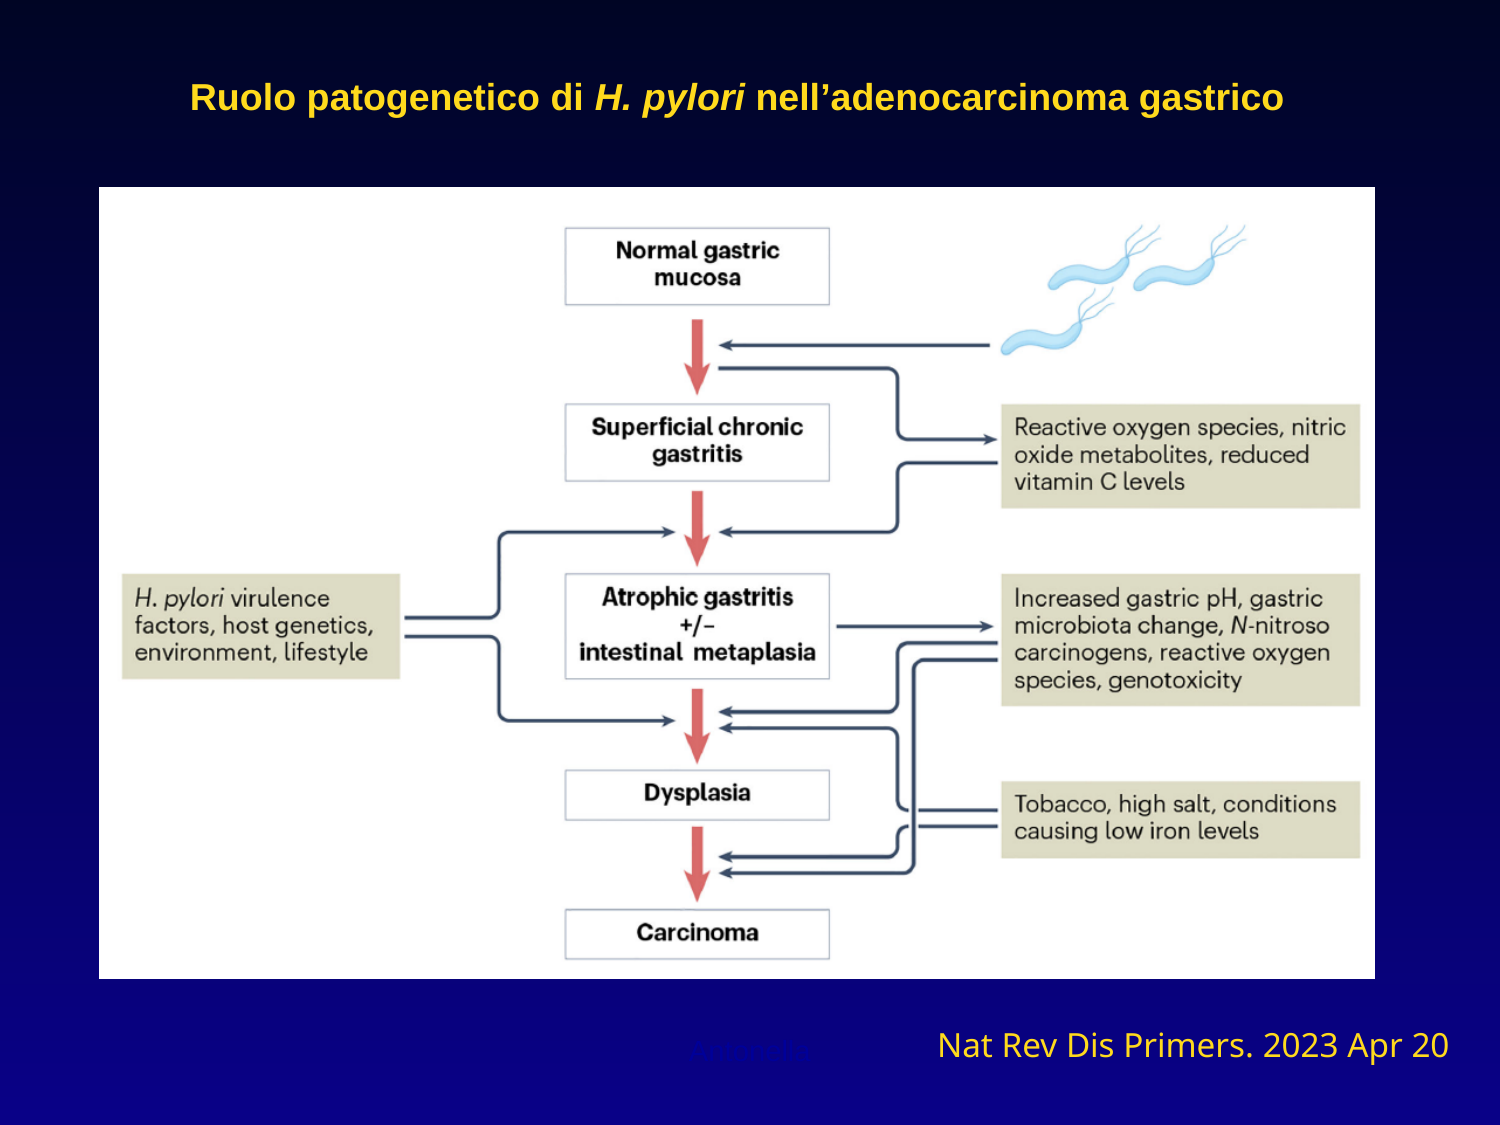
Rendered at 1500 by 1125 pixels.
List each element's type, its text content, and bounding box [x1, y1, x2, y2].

picture [99, 187, 1376, 979]
text_box Nat Rev Dis Primers. 2023 Apr 20 [922, 1016, 1466, 1072]
footer Antonella [512, 1024, 988, 1103]
title Ruolo patogenetico di H. pylori nell’adenocarcinoma gastrico [165, 49, 1310, 142]
